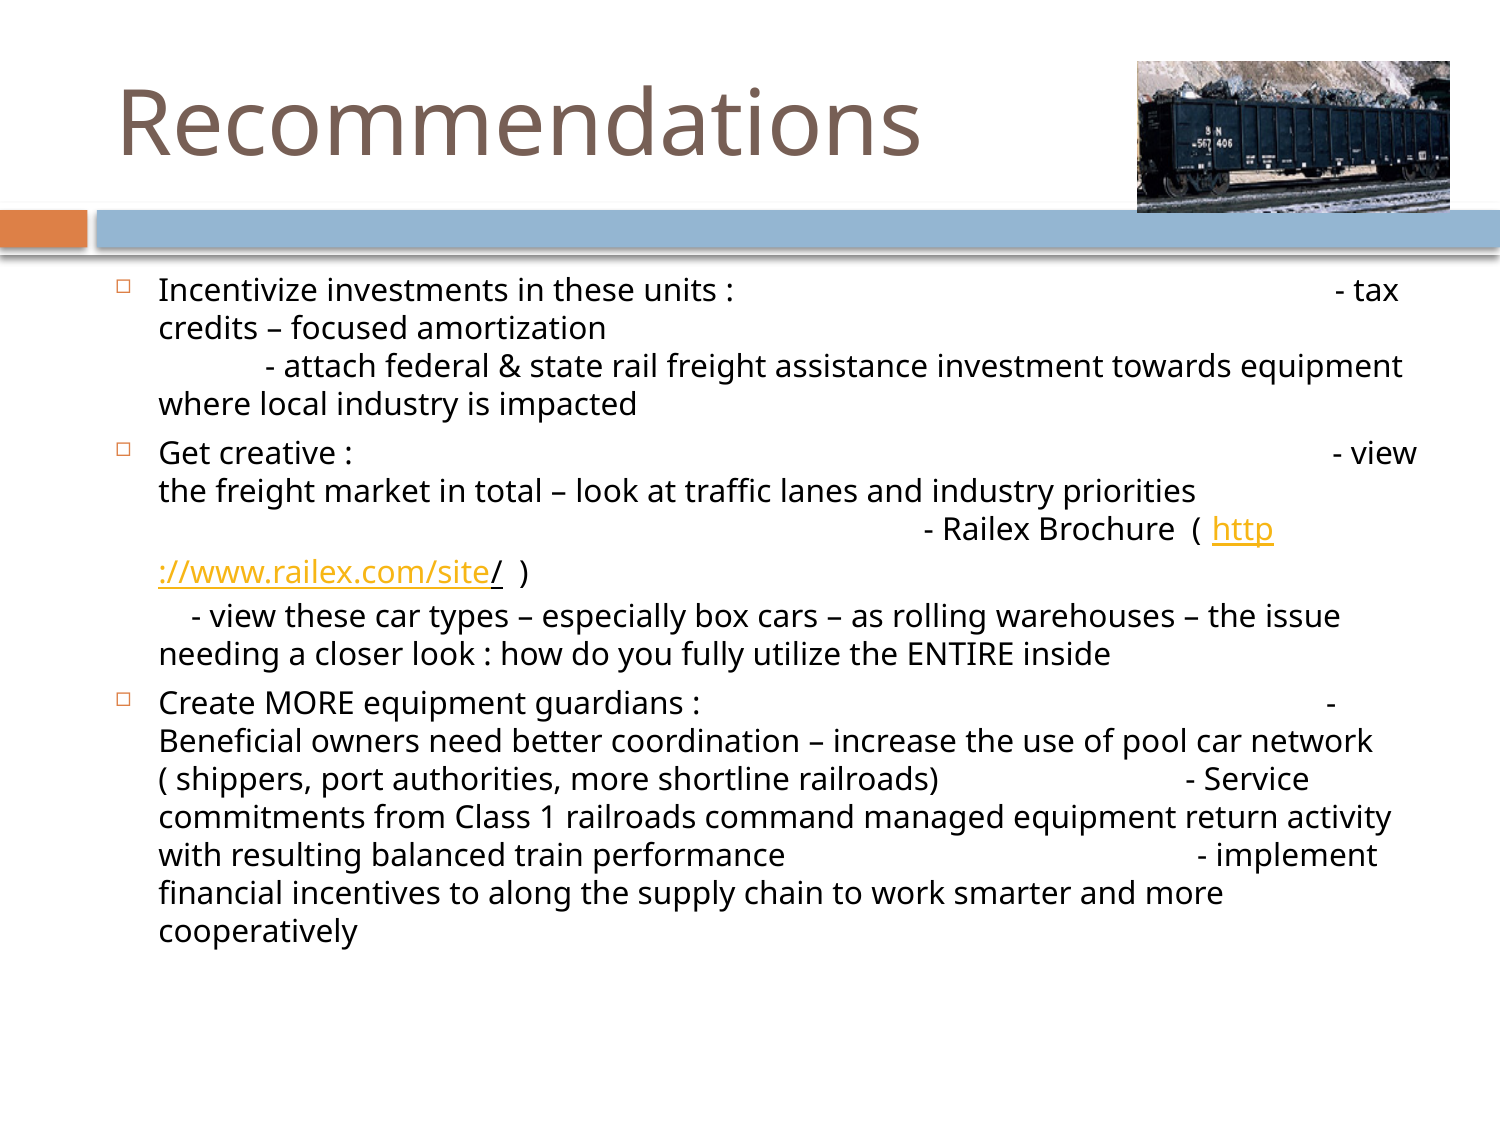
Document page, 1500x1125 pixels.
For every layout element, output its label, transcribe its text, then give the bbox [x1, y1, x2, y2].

picture [1137, 61, 1451, 213]
title Recommendations [100, 37, 1438, 200]
list Incentivize investments in these units : - tax credits – focused amortization - attach federal & state rail freight assistance investment towards equipment where local industry is impacted Get creative : - view the freight market in total – look at traffic lanes and industry priorities - Railex Brochure ( http://www.railex.com/site/ ) - view these car types – especially box cars – as rolling warehouses – the issue needing a closer look : how do you fully utilize the ENTIRE inside Create MORE equipment guardians : - Beneficial owners need better coordination – increase the use of pool car network ( shippers, port authorities, more shortline railroads) - Service commitments from Class 1 railroads command managed equipment return activity with resulting balanced train performance - implement financial incentives to along the supply chain to work smarter and more cooperatively [100, 262, 1438, 1000]
